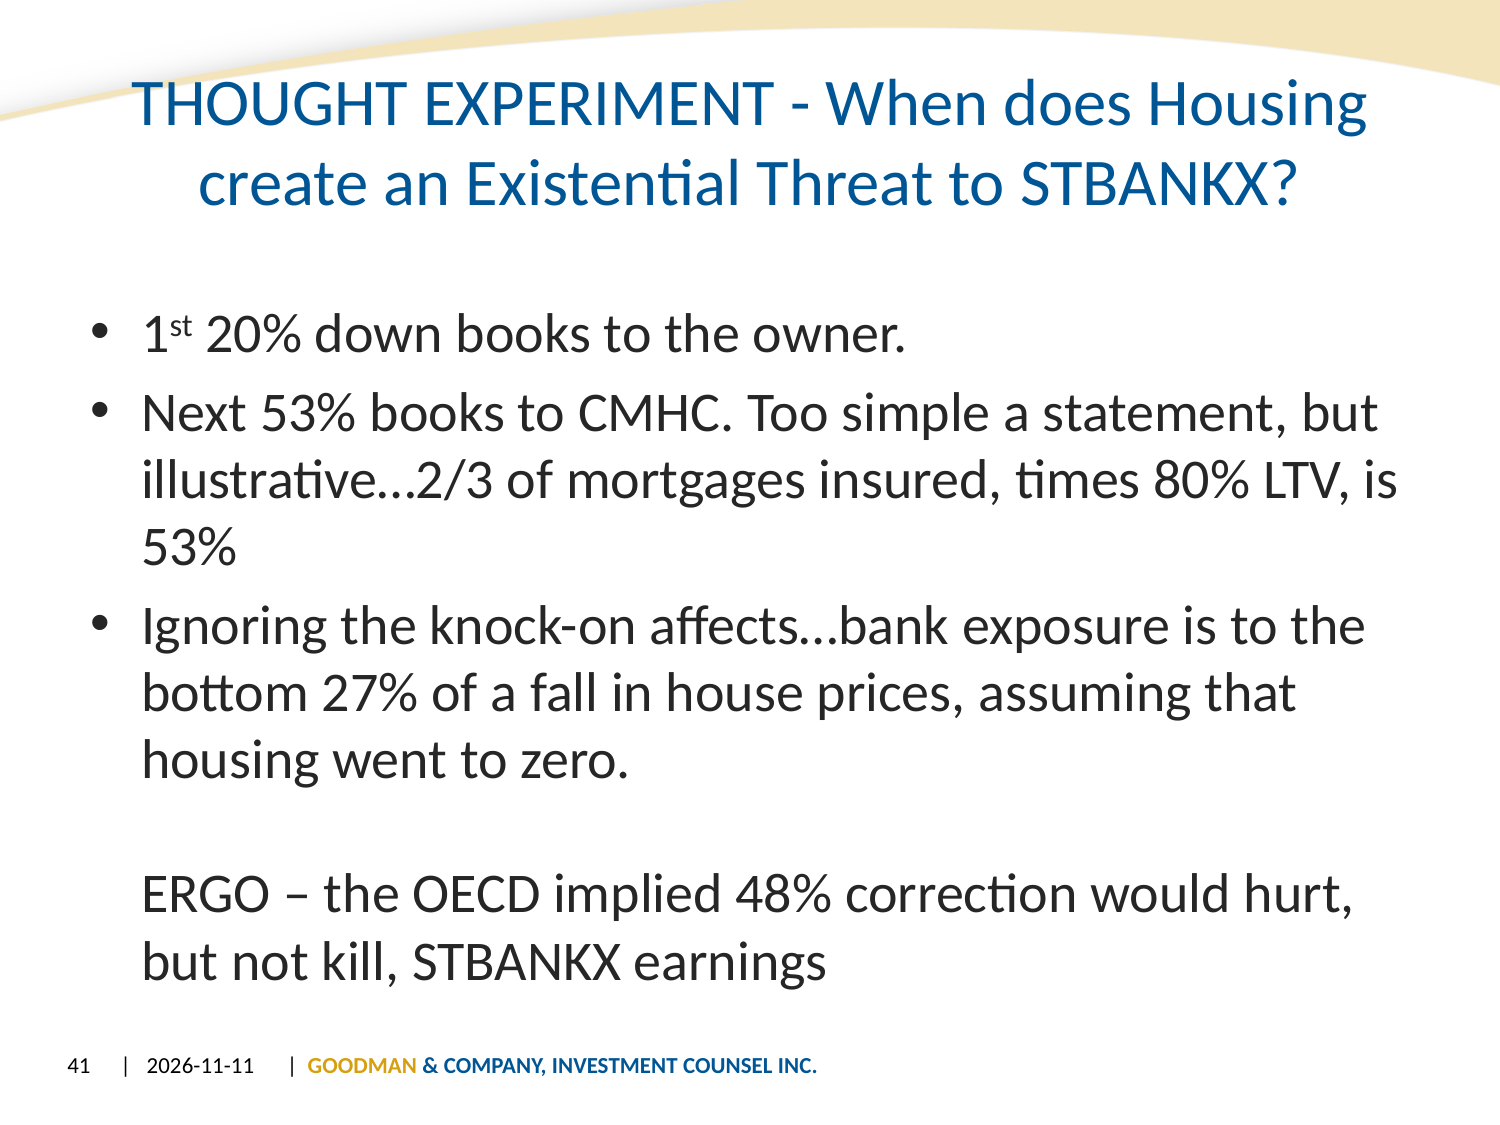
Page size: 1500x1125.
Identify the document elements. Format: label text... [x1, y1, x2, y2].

footer | GOODMAN & COMPANY, INVESTMENT COUNSEL INC. [272, 1042, 1158, 1103]
slide_number 41 [36, 1042, 106, 1103]
list 1st 20% down books to the owner. Next 53% books to CMHC. Too simple a statement, but illustrative…2/3 of mortgages insured, times 80% LTV, is 53% Ignoring the knock-on affects…bank exposure is to the bottom 27% of a fall in house prices, assuming that housing went to zero. ERGO – the OECD implied 48% correction would hurt, but not kill, STBANKX earnings [75, 289, 1425, 1005]
title THOUGHT EXPERIMENT - When does Housing create an Existential Threat to STBANKX? [75, 45, 1425, 233]
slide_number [106, 1042, 272, 1103]
